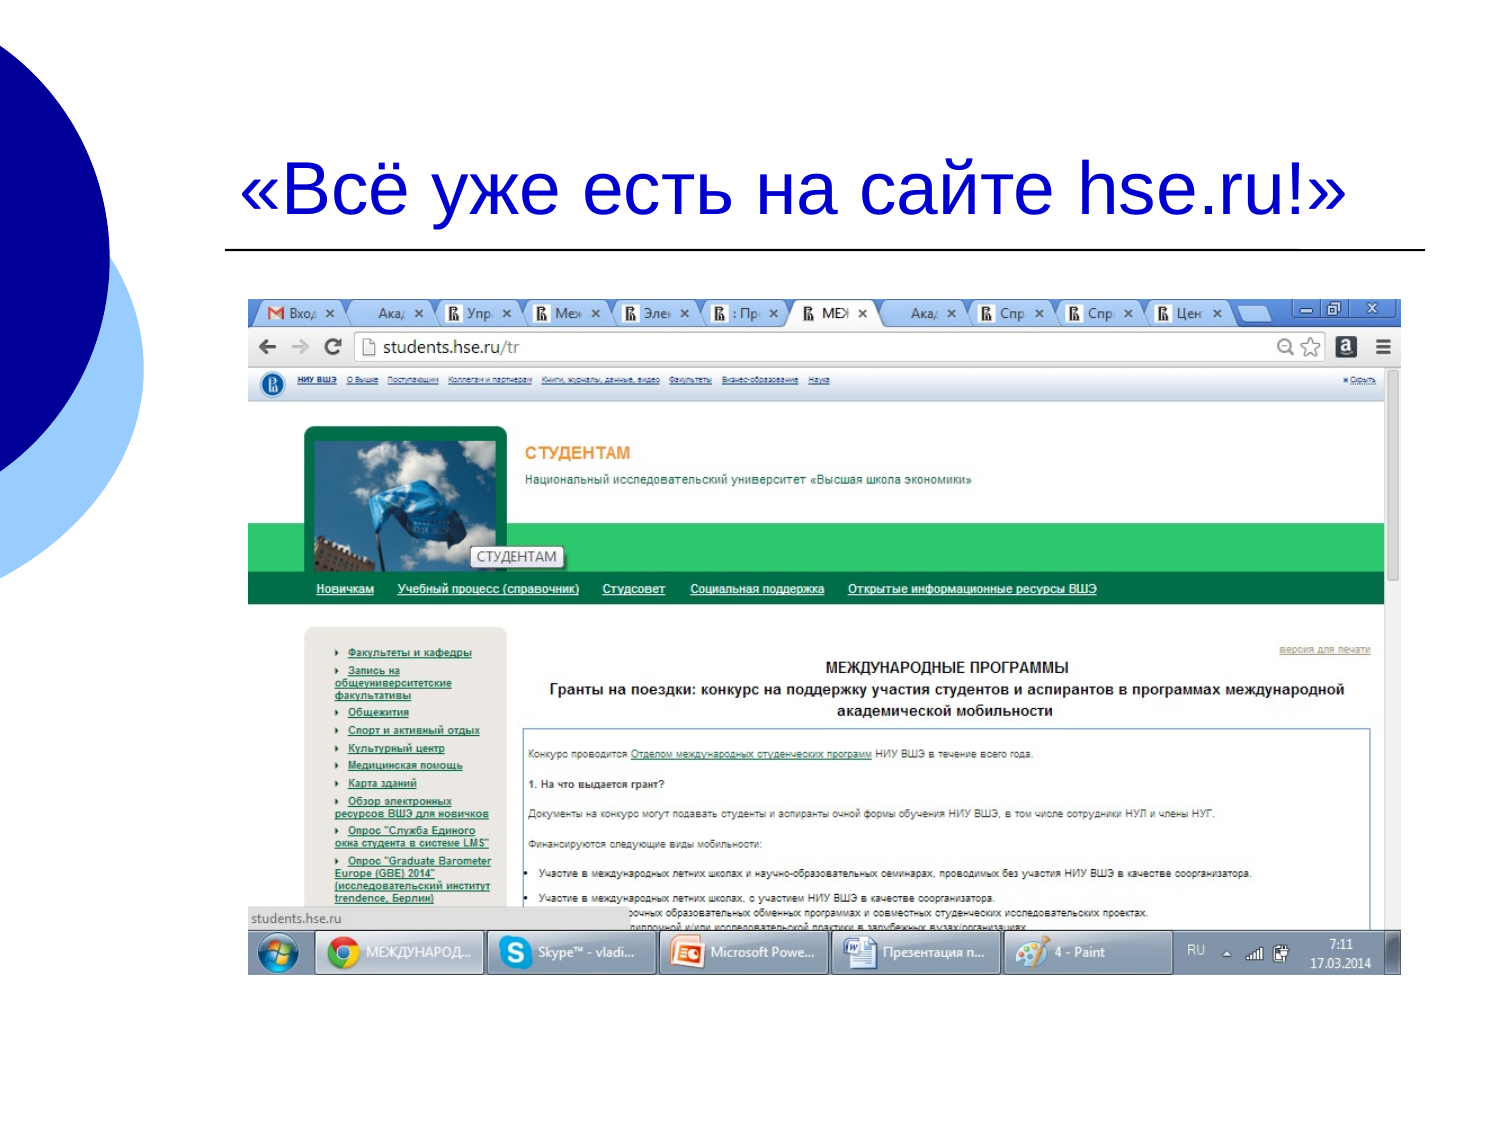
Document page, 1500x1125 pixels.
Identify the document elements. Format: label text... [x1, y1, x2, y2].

title «Всё уже есть на сайте hse.ru!» [224, 49, 1425, 238]
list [248, 299, 1401, 975]
